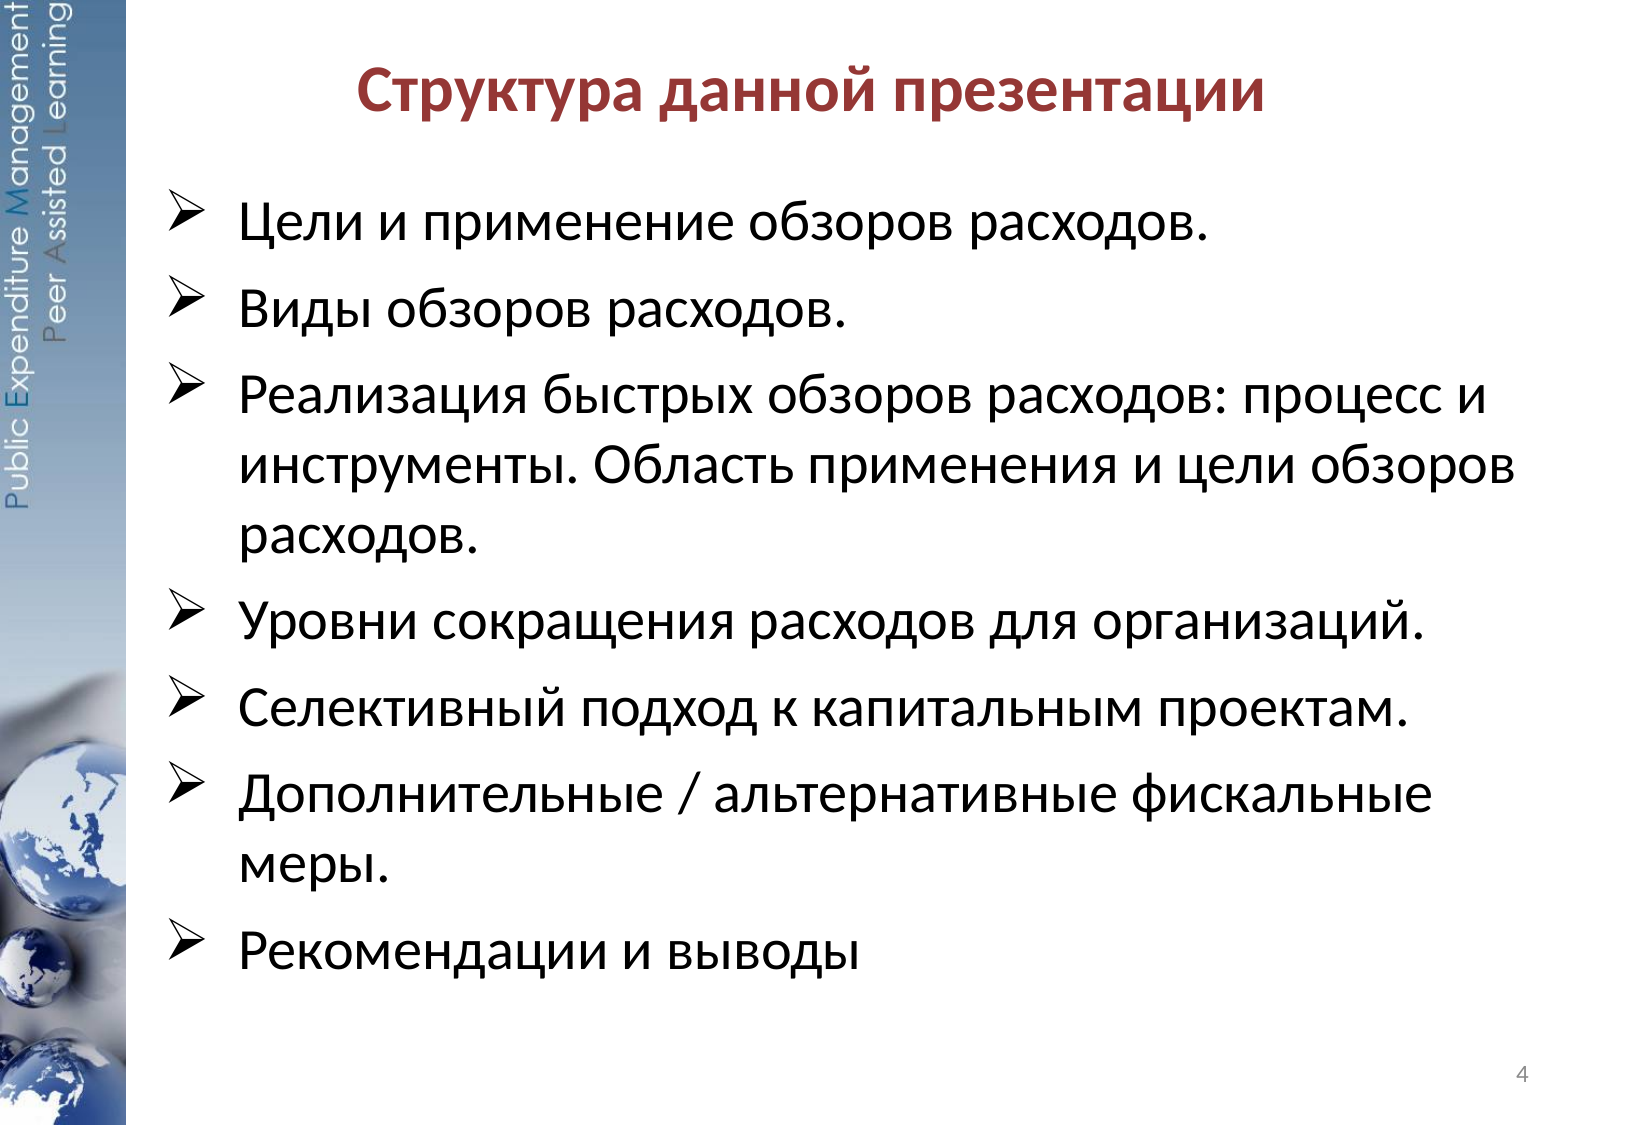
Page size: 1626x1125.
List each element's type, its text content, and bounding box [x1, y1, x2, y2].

subtitle Цели и применение обзоров расходов. Виды обзоров расходов. Реализация быстрых обзоров расходов: процесс и инструменты. Область применения и цели обзоров расходов. Уровни сокращения расходов для организаций. Селективный подход к капитальным проектам. Дополнительные / альтернативные фискальные меры. Рекомендации и выводы [167, 174, 1546, 1090]
picture [0, 0, 126, 1125]
text_box Структура данной презентации [165, 36, 1463, 132]
slide_number 4 [1164, 1042, 1544, 1103]
